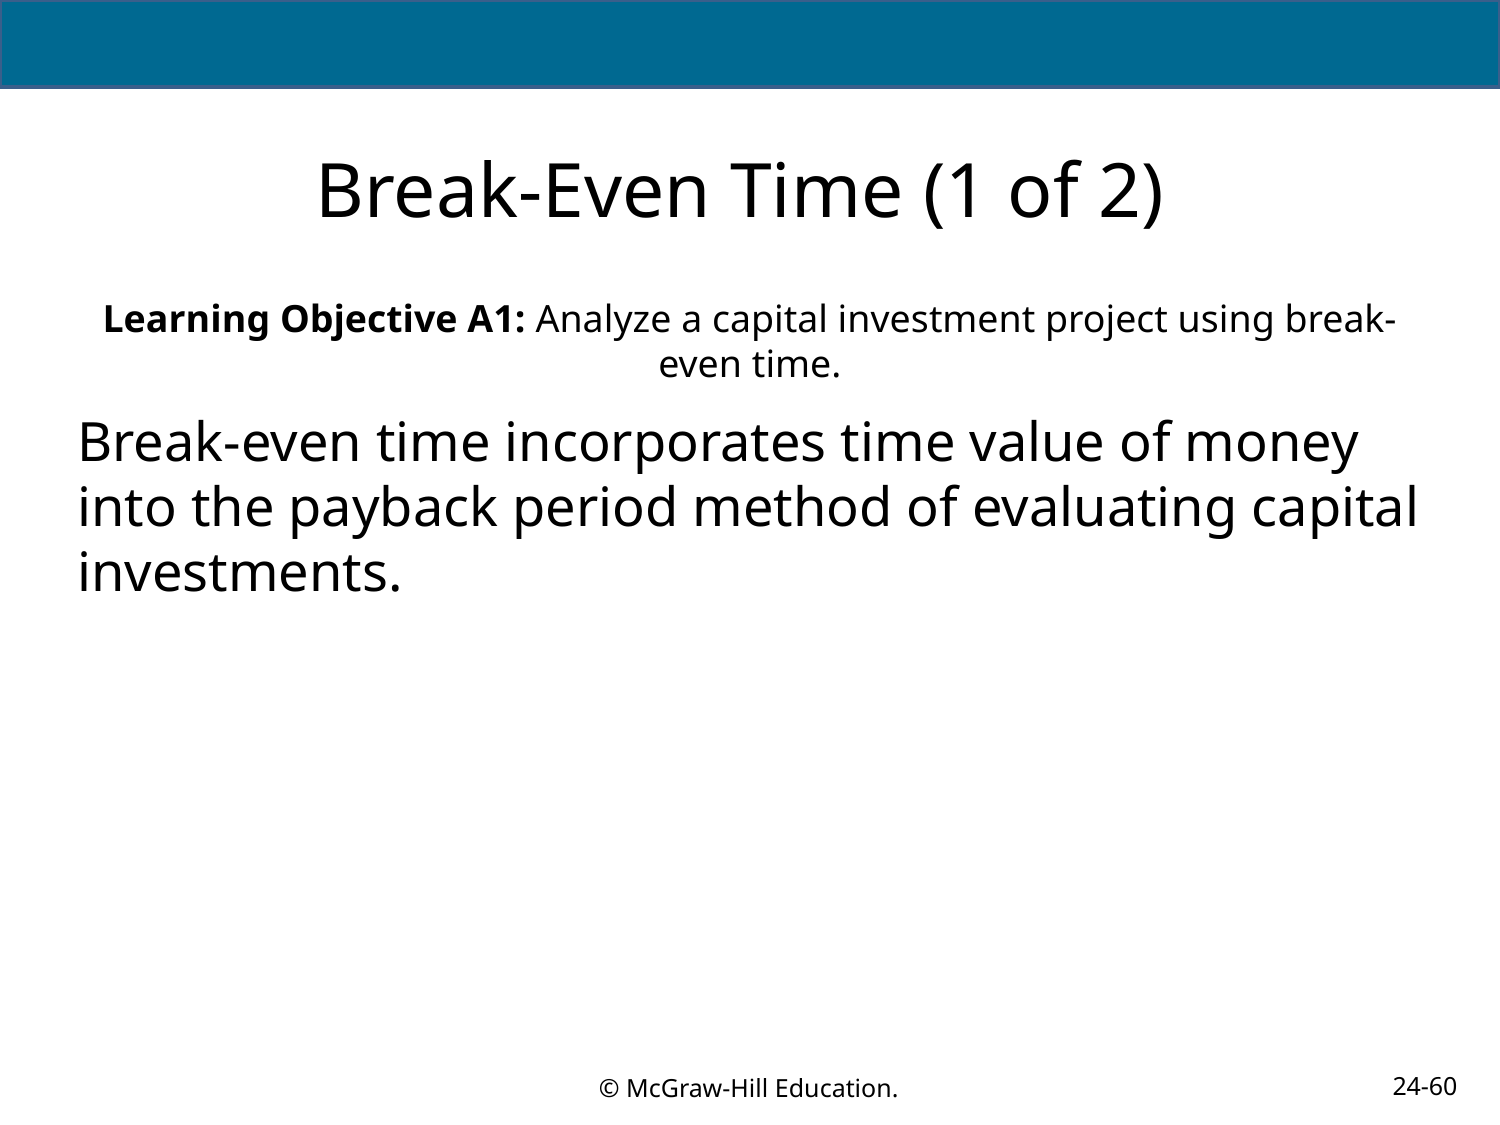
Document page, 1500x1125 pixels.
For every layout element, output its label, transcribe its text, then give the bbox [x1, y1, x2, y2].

list Learning Objective A1: Analyze a capital investment project using break-even time. [62, 287, 1438, 350]
title Break-Even Time (1 of 2) [12, 99, 1488, 275]
list Break-even time incorporates time value of money into the payback period method of evaluating capital investments. [62, 399, 1438, 1025]
